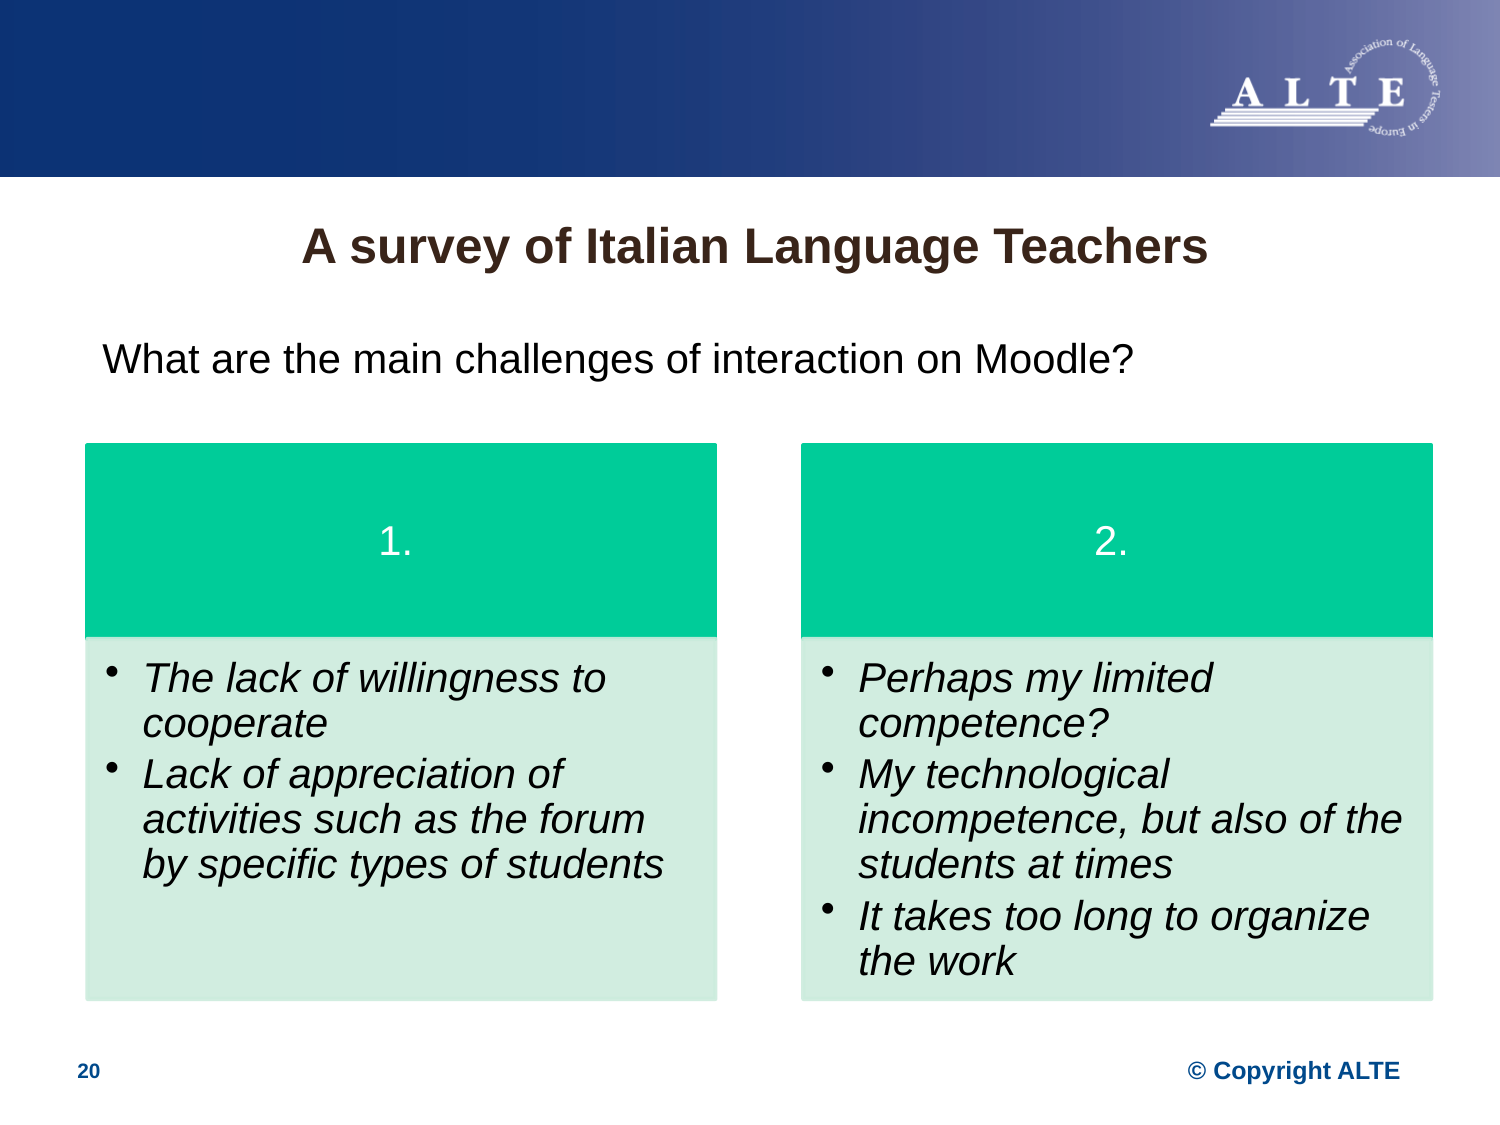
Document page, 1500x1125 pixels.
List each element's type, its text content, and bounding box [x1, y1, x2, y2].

text_box What are the main challenges of interaction on Moodle? [87, 324, 1395, 390]
picture [0, 0, 1500, 177]
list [87, 444, 1432, 1001]
title A survey of Italian Language Teachers [87, 162, 1438, 325]
